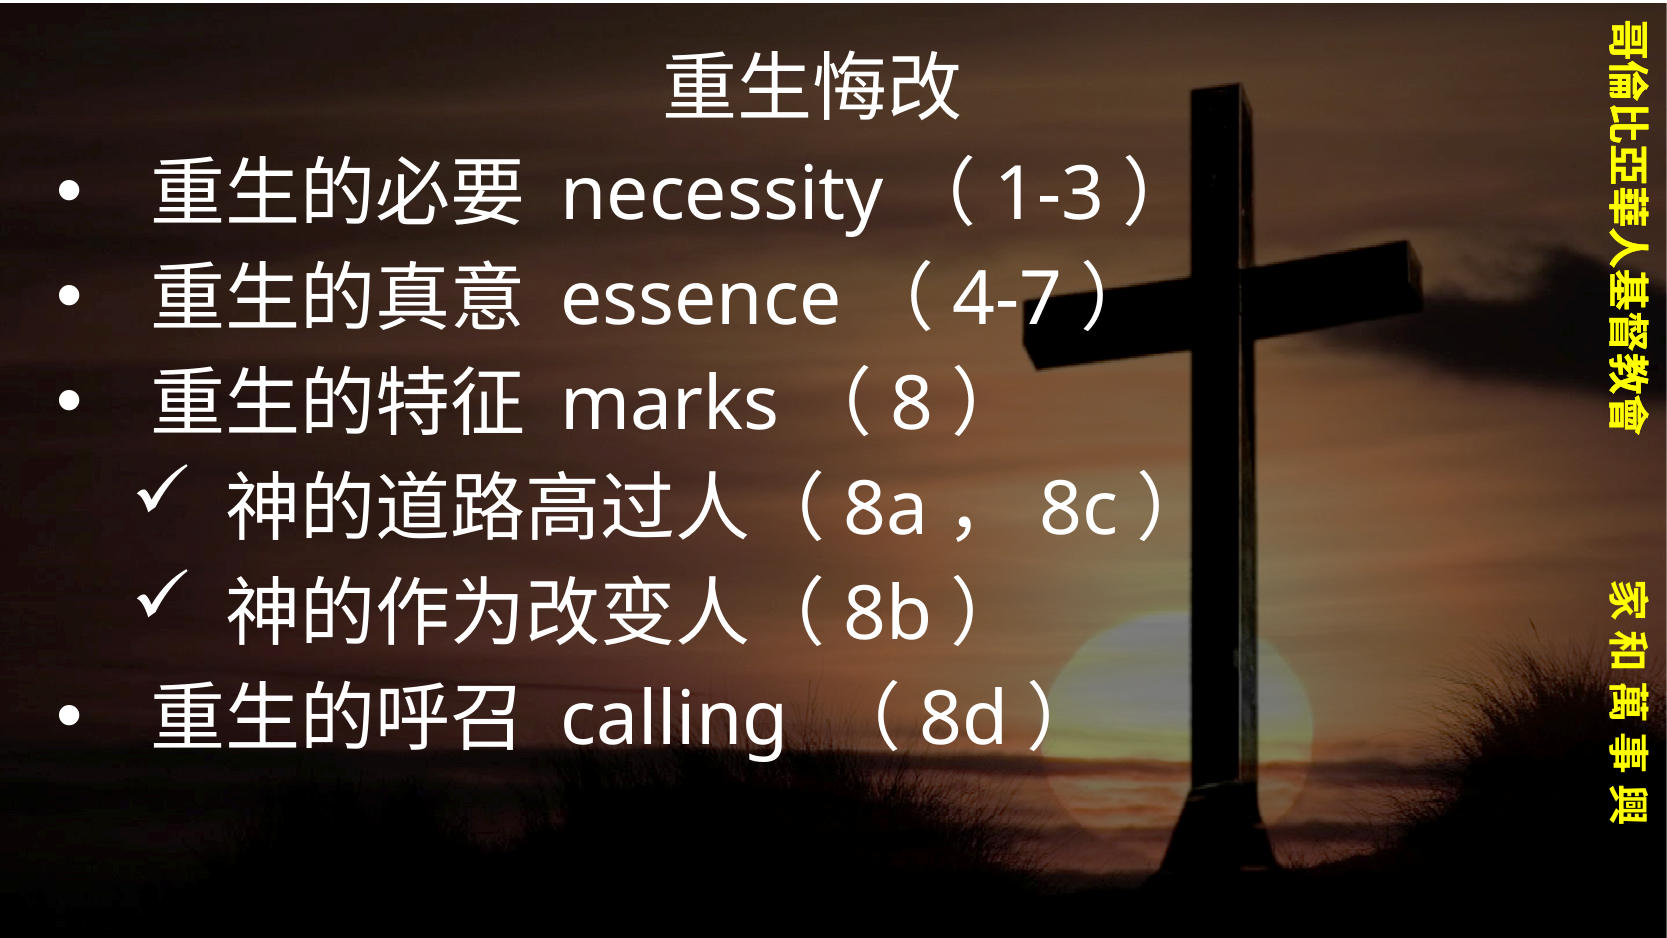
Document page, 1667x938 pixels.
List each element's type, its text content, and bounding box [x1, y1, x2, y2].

list 重生悔改 重生的必要 necessity（1-3） 重生的真意 essence（4-7） 重生的特征 marks（8） 神的道路高过人（8a，8c） 神的作为改变人（8b） 重生的呼召 calling （8d） [41, 31, 1584, 863]
picture [0, 3, 1667, 938]
